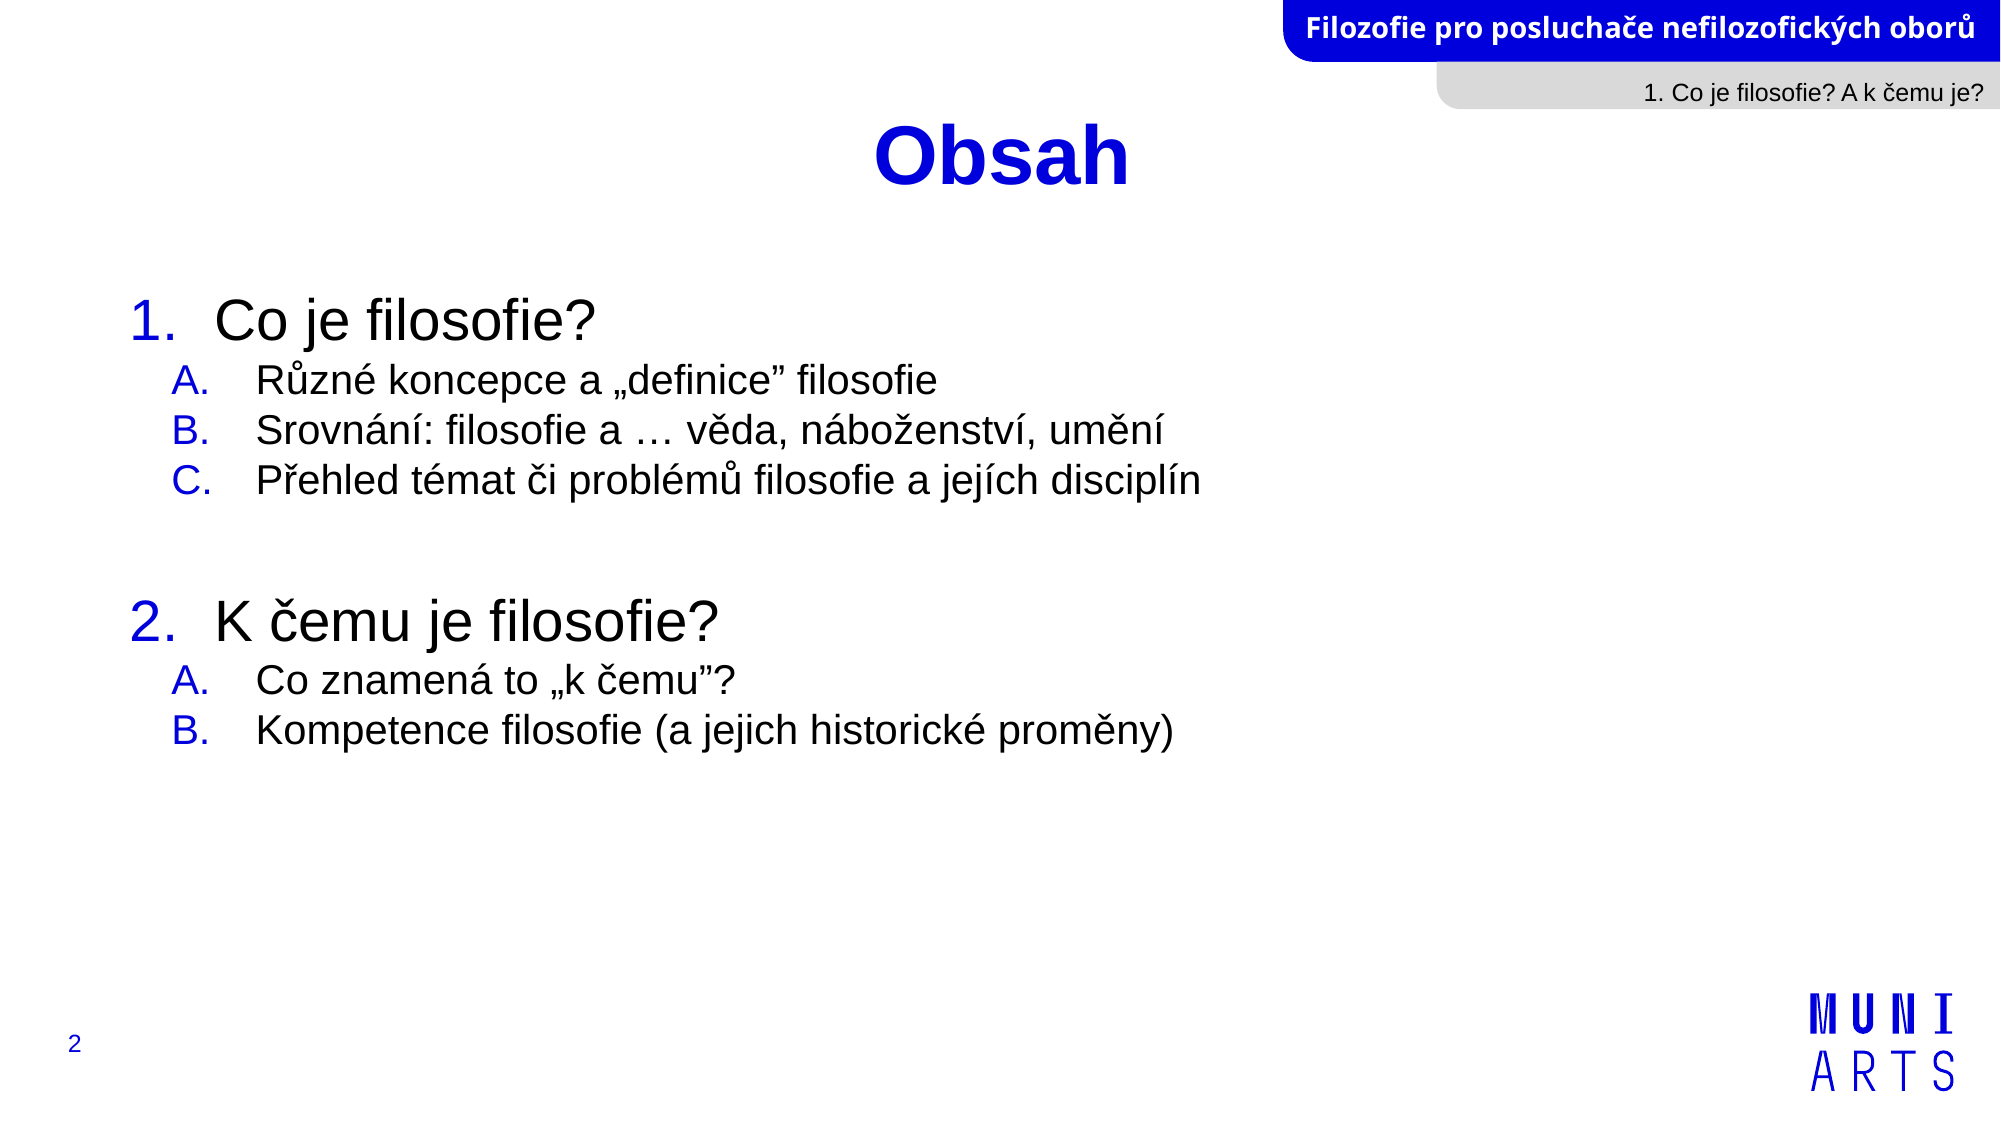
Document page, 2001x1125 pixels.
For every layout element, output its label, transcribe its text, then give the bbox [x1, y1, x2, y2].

slide_number 2 [67, 1021, 110, 1063]
text_box 1. Co je filosofie? A k čemu je? [1460, 69, 2000, 114]
title Obsah [460, 118, 1545, 193]
list Co je filosofie? Různé koncepce a „definice” filosofie Srovnání: filosofie a … věda, náboženství, umění Přehled témat či problémů filosofie a jejích disciplín K čemu je filosofie? Co znamená to „k čemu”? Kompetence filosofie (a jejich historické proměny) [118, 277, 1802, 957]
